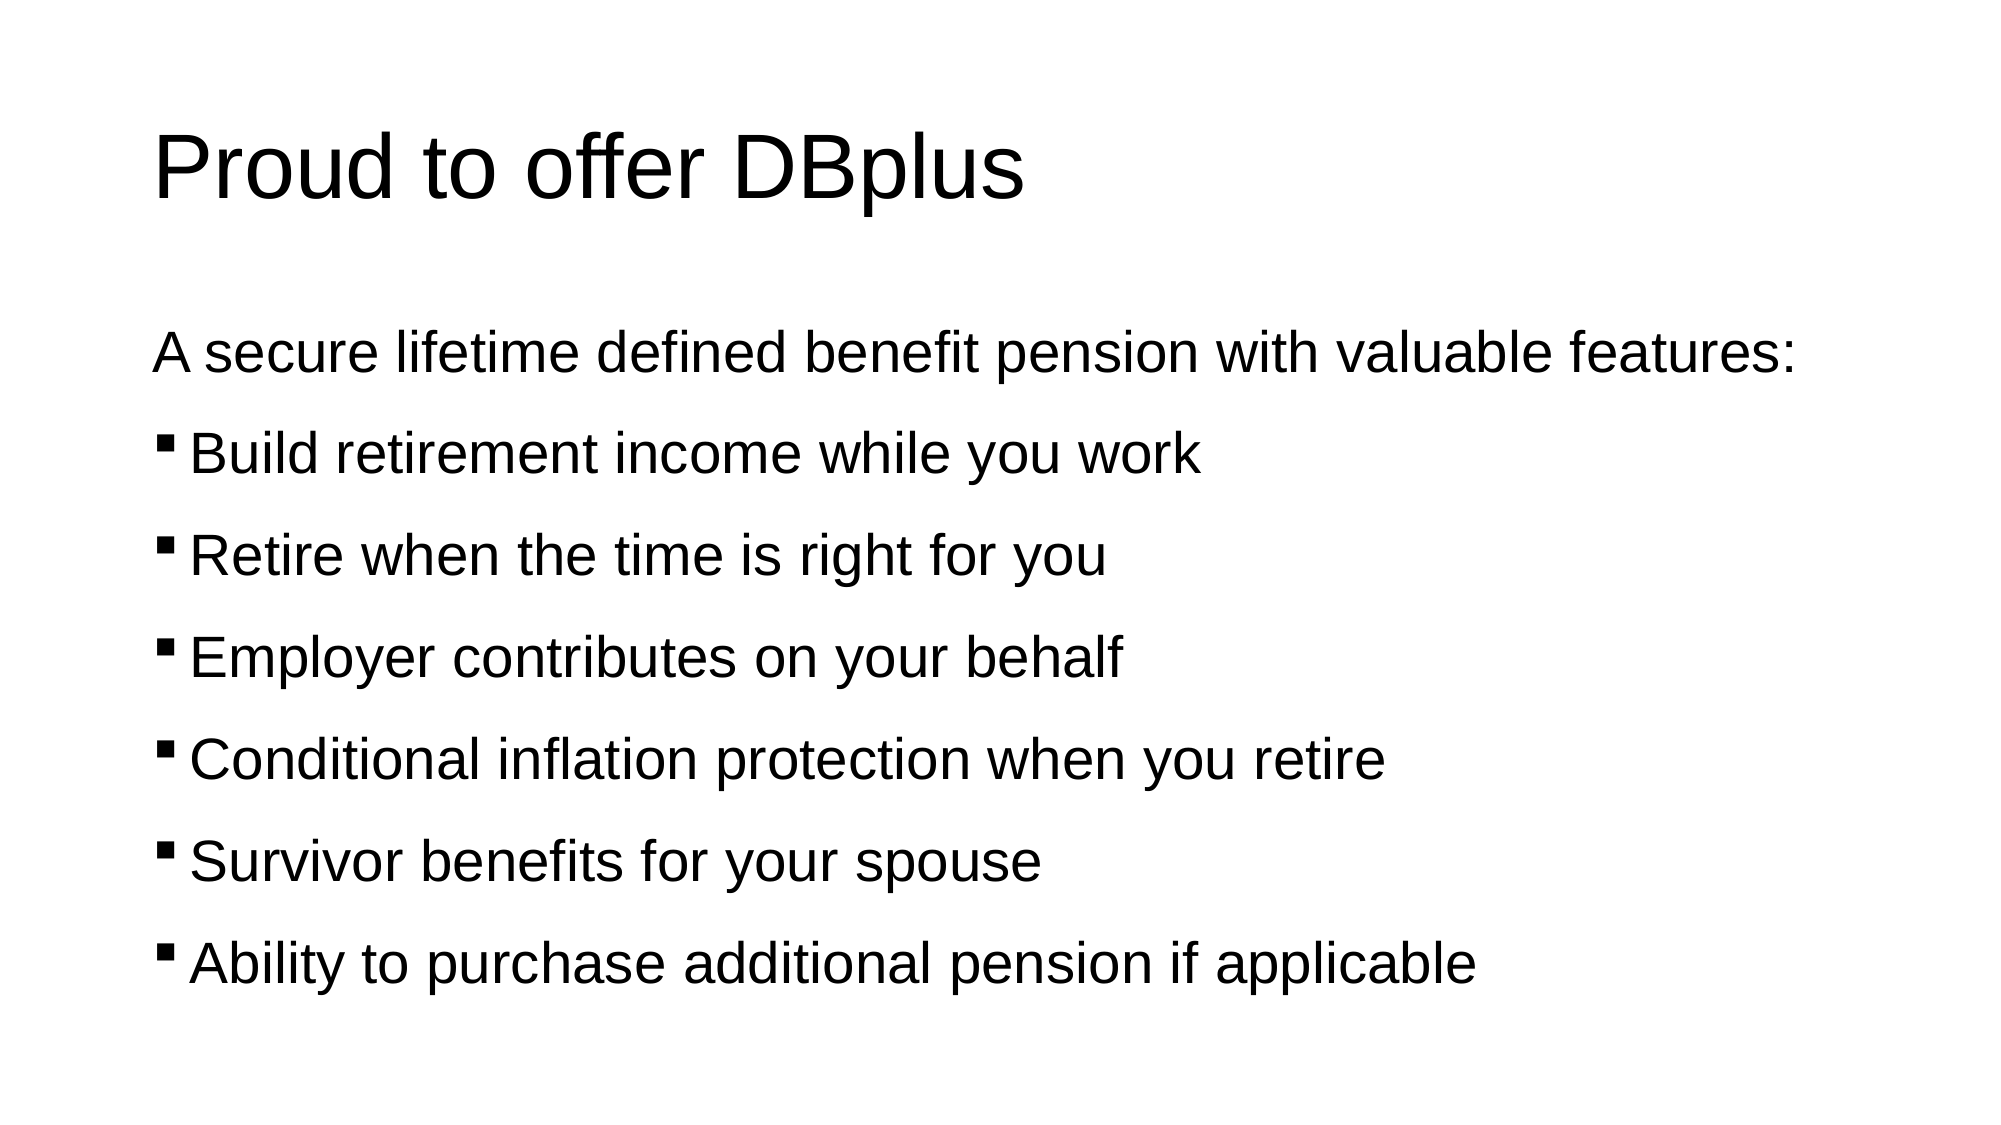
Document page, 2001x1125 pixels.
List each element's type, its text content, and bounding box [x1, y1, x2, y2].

list A secure lifetime defined benefit pension with valuable features: Build retirement income while you work Retire when the time is right for you Employer contributes on your behalf Conditional inflation protection when you retire Survivor benefits for your spouse Ability to purchase additional pension if applicable [137, 299, 1863, 1014]
title Proud to offer DBplus [137, 59, 1863, 278]
